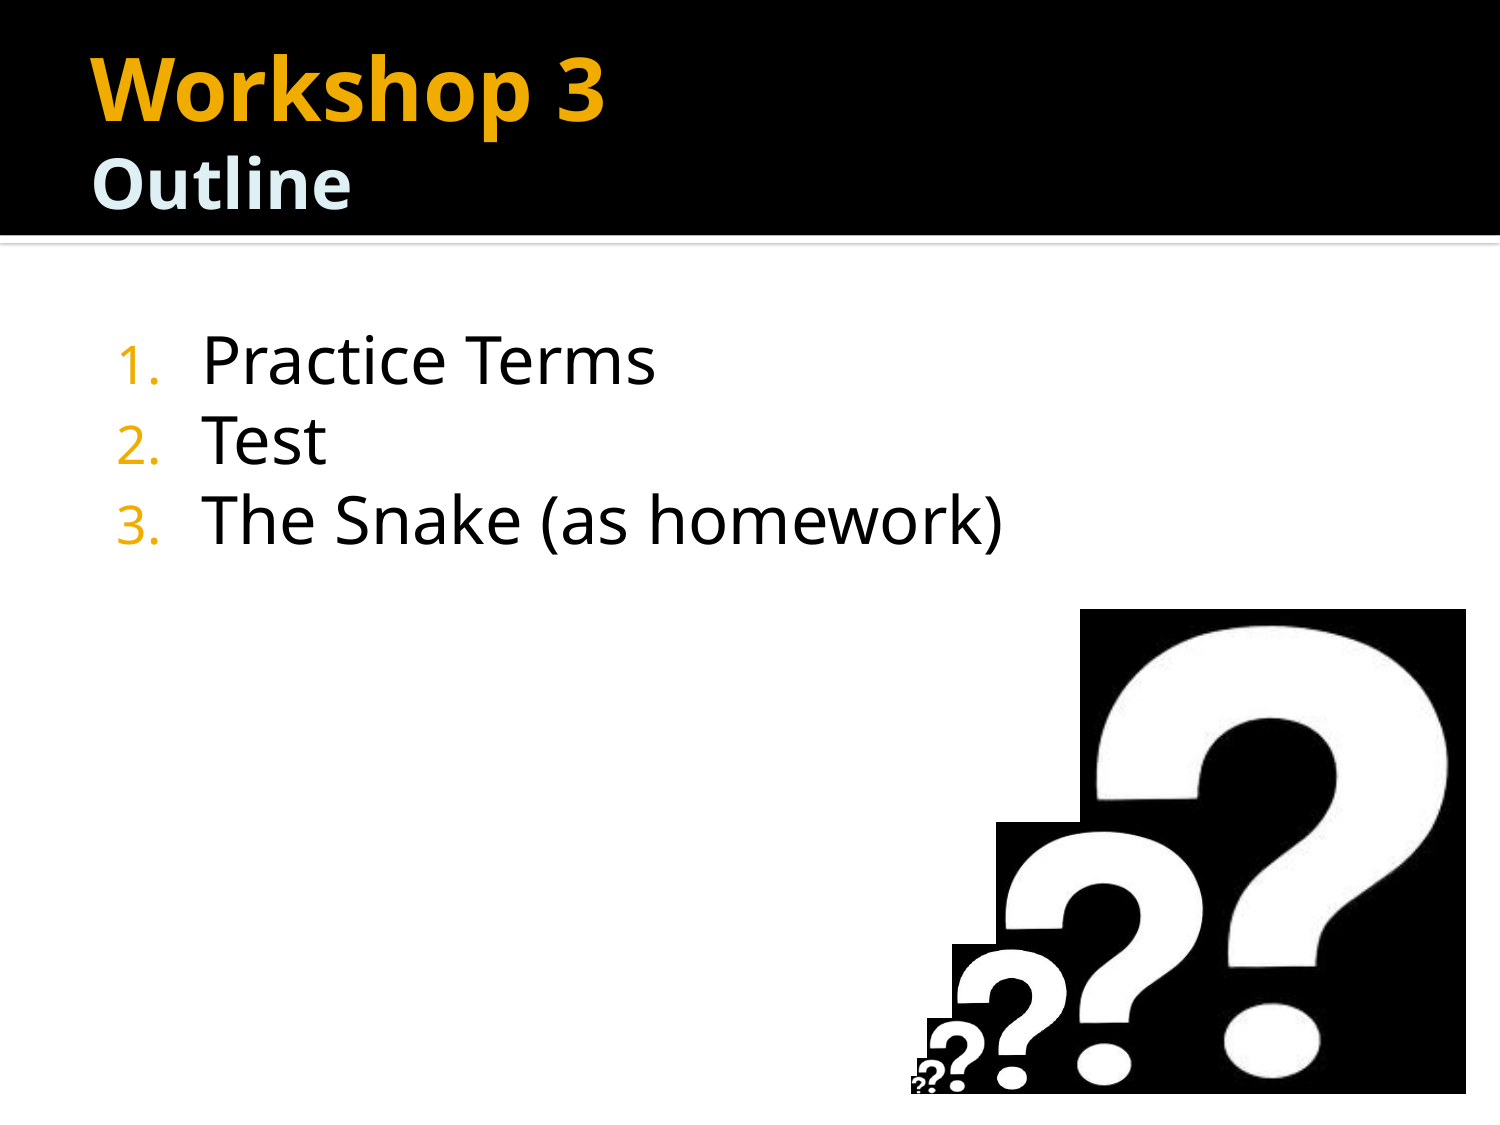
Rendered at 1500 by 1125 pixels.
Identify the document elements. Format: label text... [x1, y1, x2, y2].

picture [911, 609, 1466, 1095]
title Workshop 3 Outline [75, 25, 1425, 231]
text_box Practice Terms Test The Snake (as homework) [88, 302, 1439, 1059]
